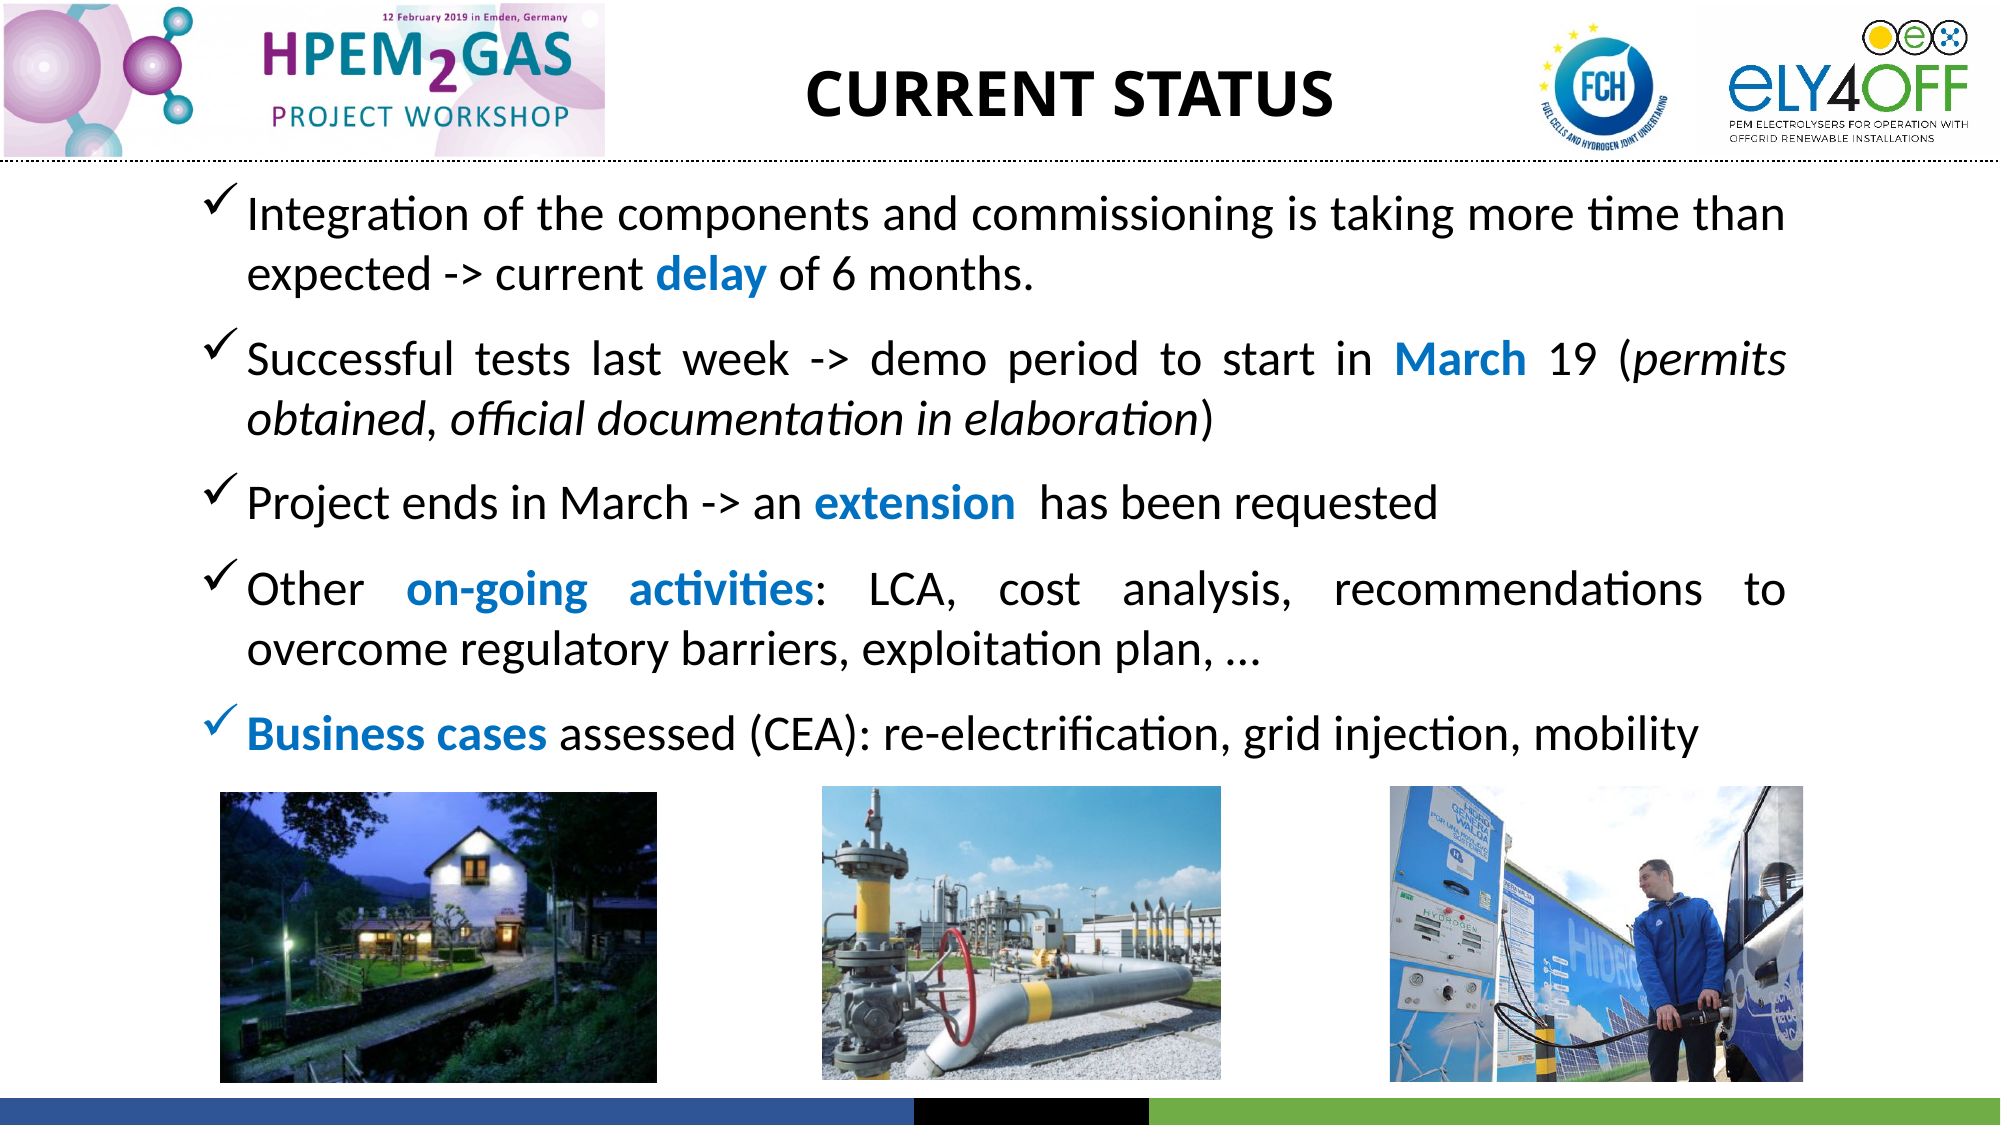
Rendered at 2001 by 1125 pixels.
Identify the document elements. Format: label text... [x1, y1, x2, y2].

title CURRENT STATUS [620, 30, 1520, 138]
picture [1531, 15, 1674, 157]
picture [220, 792, 657, 1083]
picture [1389, 786, 1804, 1082]
picture [822, 786, 1221, 1080]
picture [3, 3, 605, 157]
picture [1696, 4, 2001, 157]
text_box Integration of the components and commissioning is taking more time than expected -> current delay of 6 months. Successful tests last week -> demo period to start in March 19 (permits obtained, official documentation in elaboration) Project ends in March -> an extension has been requested Other on-going activities: LCA, cost analysis, recommendations to overcome regulatory barriers, exploitation plan, … Business cases assessed (CEA): re-electrification, grid injection, mobility [184, 172, 1802, 768]
